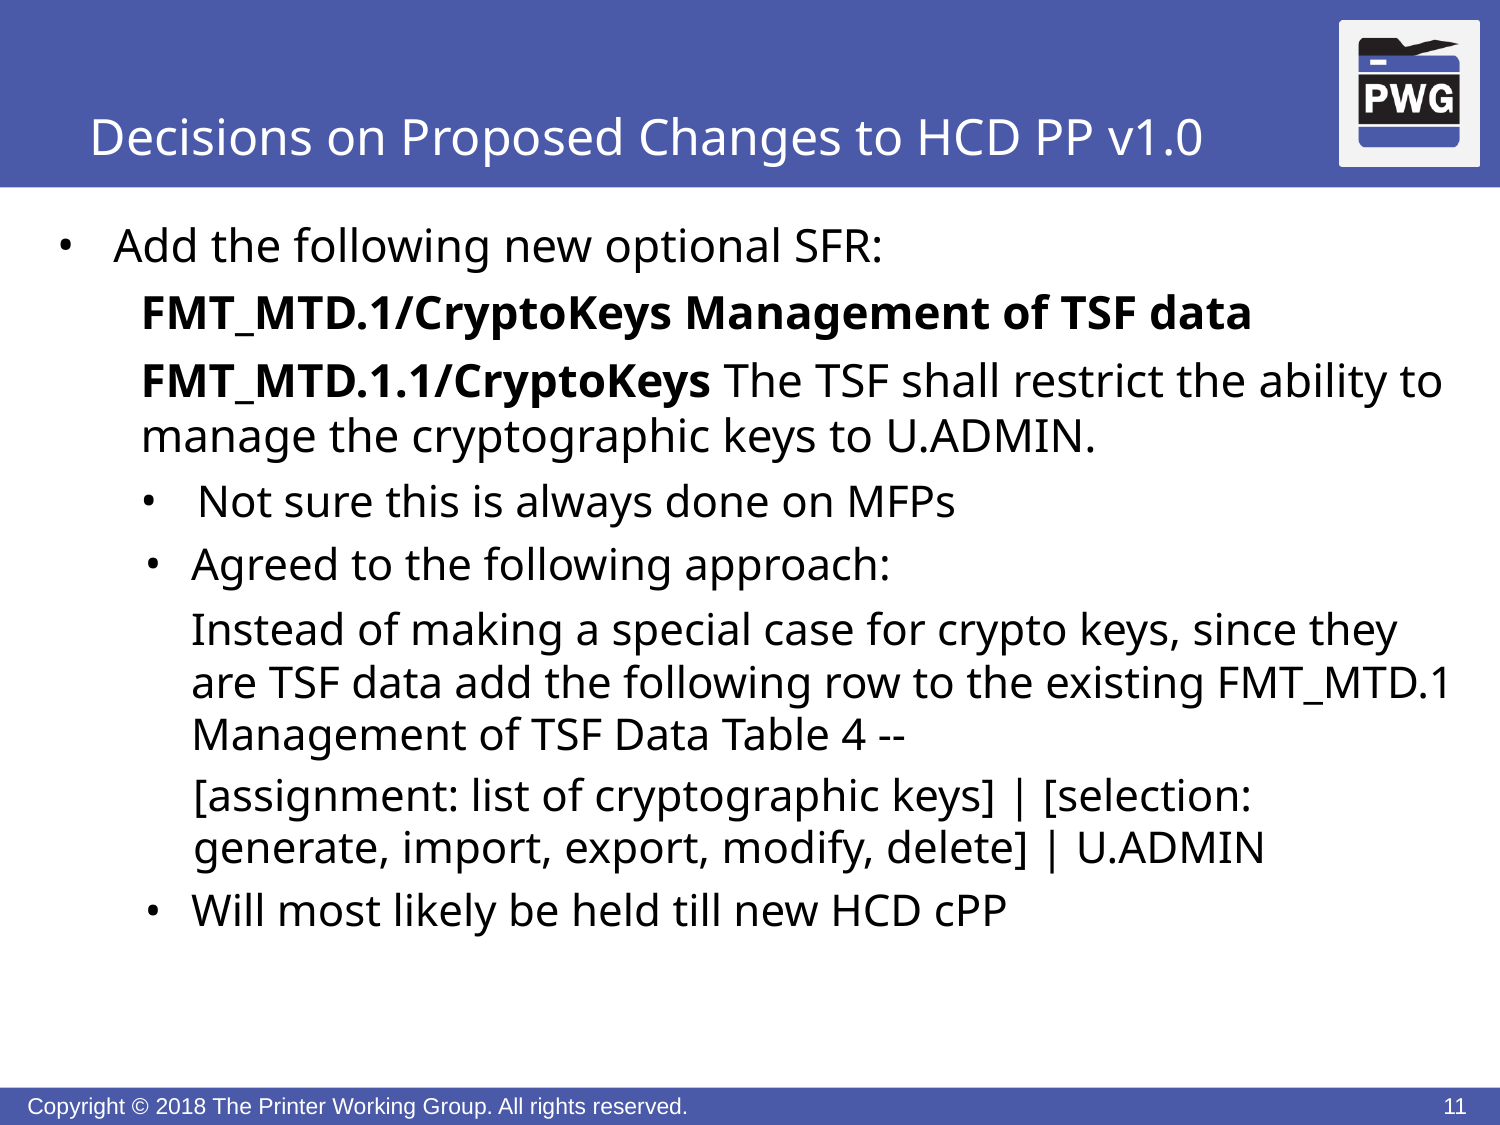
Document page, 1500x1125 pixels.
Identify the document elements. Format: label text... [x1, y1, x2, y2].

title Decisions on Proposed Changes to HCD PP v1.0 [75, 7, 1319, 175]
text_box [0, 0, 1500, 188]
picture [1339, 20, 1480, 167]
text_box Copyright © 2018 The Printer Working Group. All rights reserved. [20, 1092, 750, 1118]
text_box [0, 1087, 1500, 1125]
text_box 11 [1441, 1092, 1469, 1118]
text_box Add the following new optional SFR: FMT_MTD.1/CryptoKeys Management of TSF data FMT_MTD.1.1/CryptoKeys The TSF shall restrict the ability to manage the cryptographic keys to U.ADMIN. Not sure this is always done on MFPs Agreed to the following approach: Instead of making a special case for crypto keys, since they are TSF data add the following row to the existing FMT_MTD.1 Management of TSF Data Table 4 -- [assignment: list of cryptographic keys] | [selection: generate, import, export, modify, delete] | U.ADMIN Will most likely be held till new HCD cPP [42, 208, 1474, 1067]
